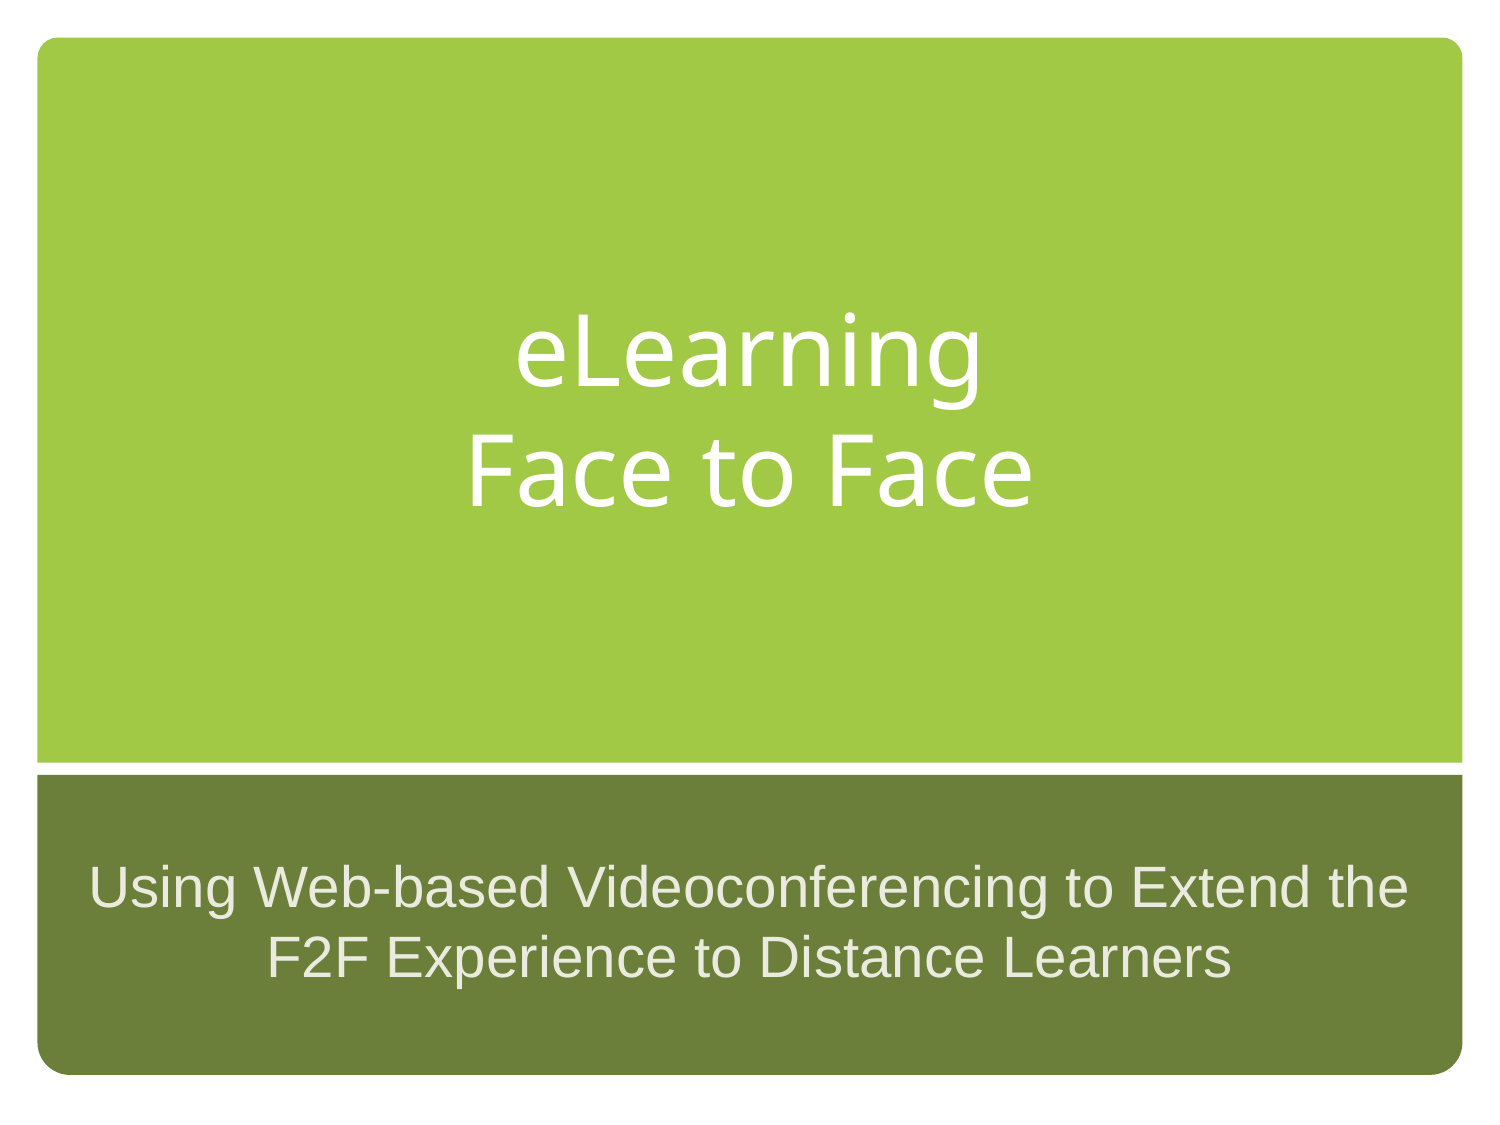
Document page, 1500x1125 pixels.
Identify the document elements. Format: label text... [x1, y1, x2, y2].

subtitle Using Web-based Videoconferencing to Extend the F2F Experience to Distance Learners [50, 787, 1450, 1050]
title eLearning Face to Face [99, 87, 1400, 725]
